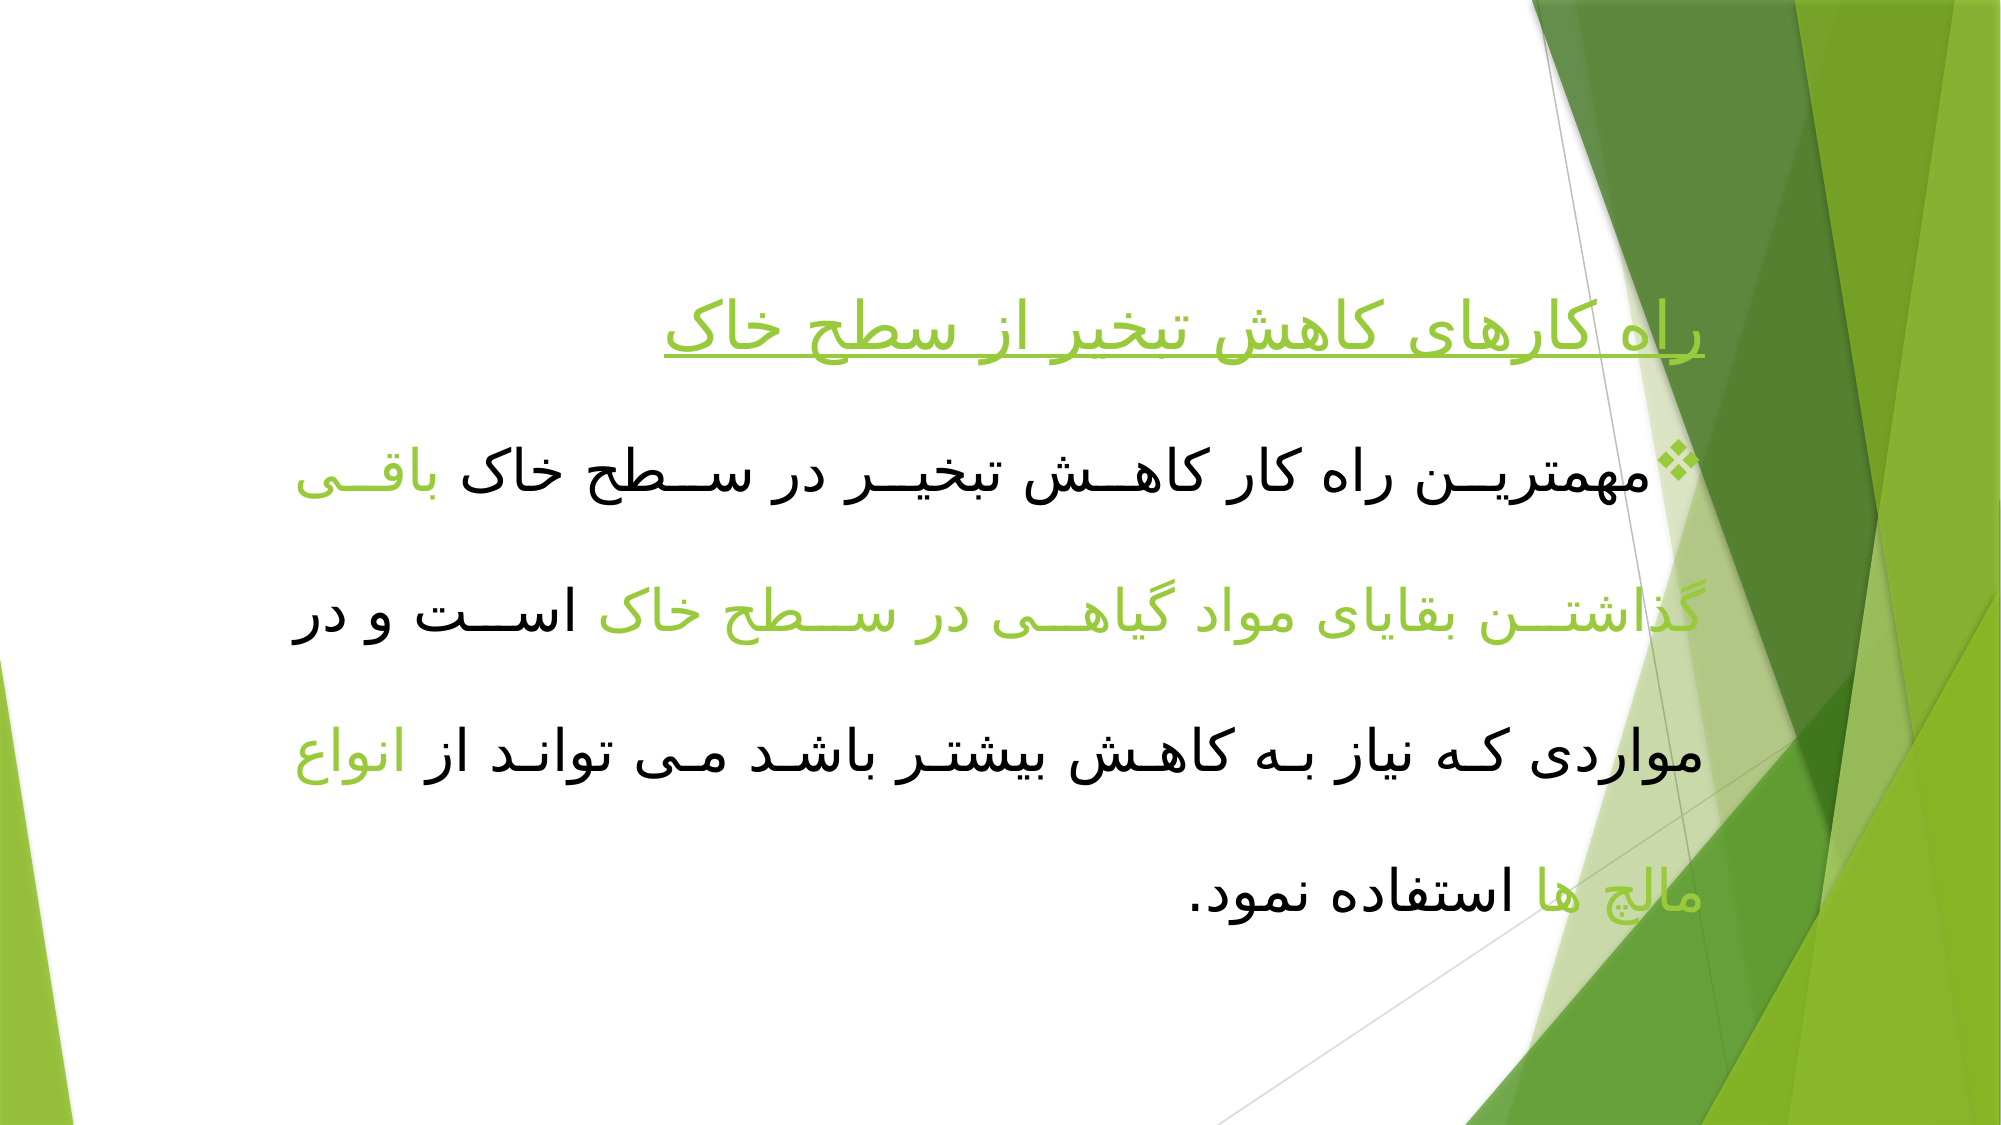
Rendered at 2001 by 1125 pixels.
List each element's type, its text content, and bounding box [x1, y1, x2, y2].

text_box راه کارهای کاهش تبخیر از سطح خاک مهمترین راه کار کاهش تبخیر در سطح خاک باقی گذاشتن بقایای مواد گیاهی در سطح خاک است و در مواردی که نیاز به کاهش بیشتر باشد می تواند از انواع مالچ ها استفاده نمود. [279, 195, 1721, 930]
